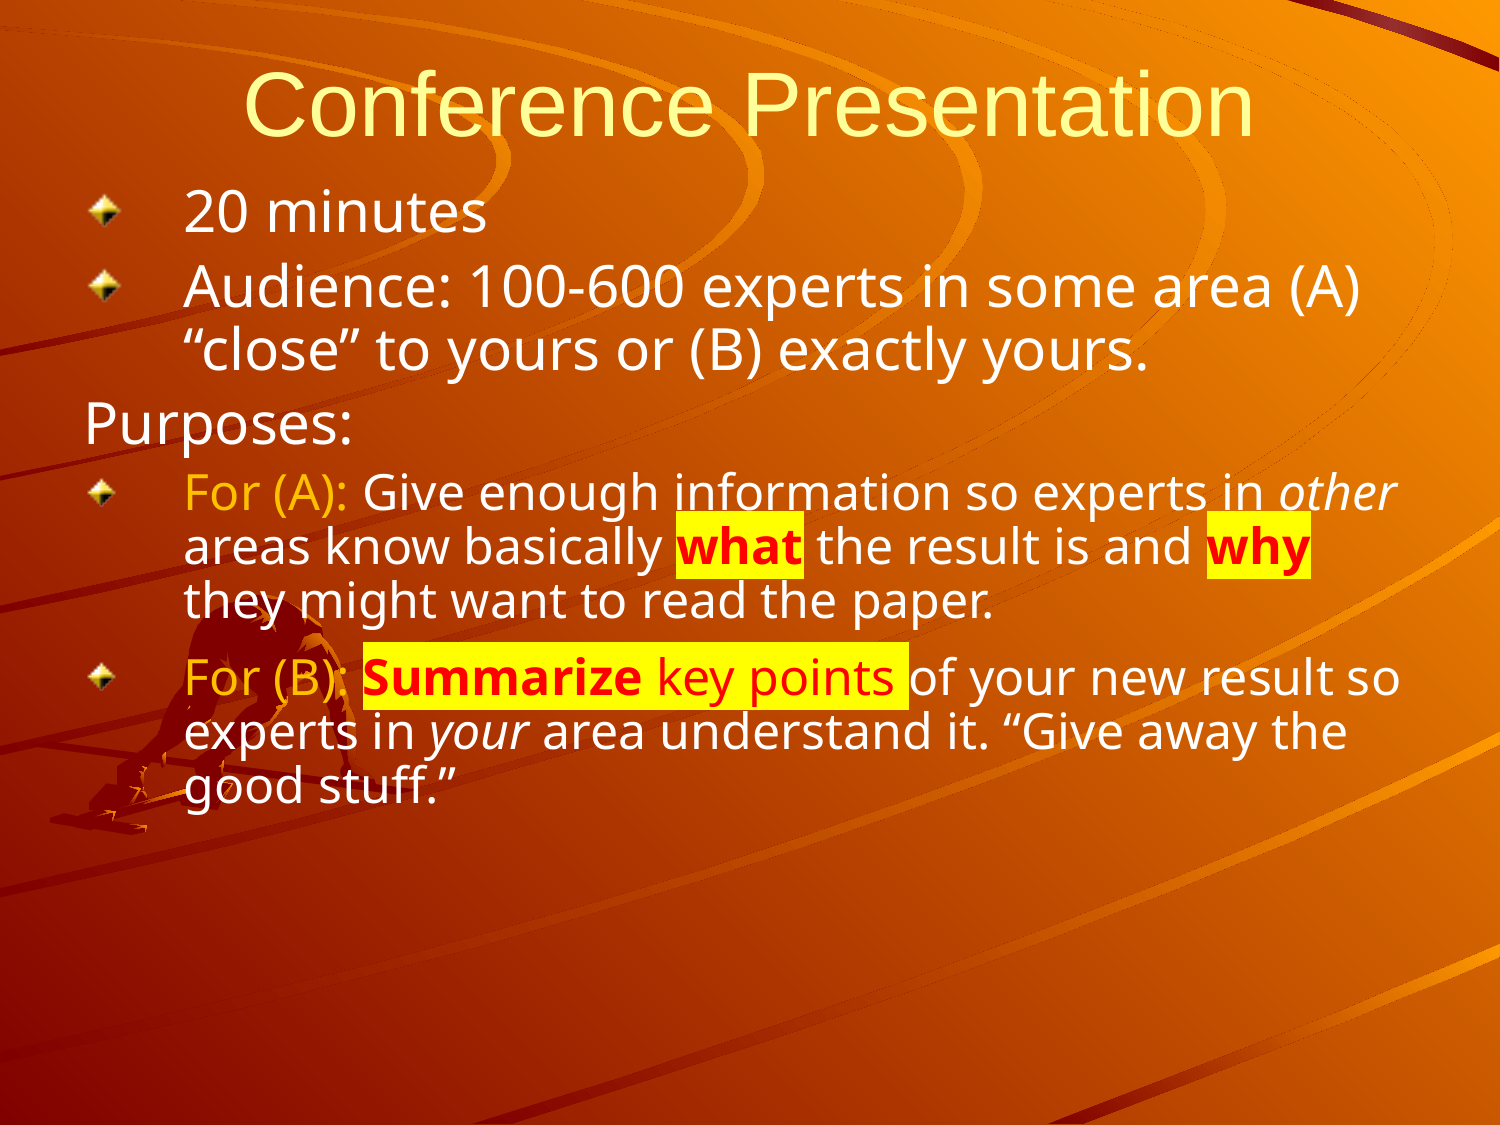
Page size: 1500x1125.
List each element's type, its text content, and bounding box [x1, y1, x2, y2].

title Conference Presentation [75, 24, 1425, 163]
picture [83, 658, 119, 694]
picture [83, 264, 125, 306]
picture [83, 474, 119, 510]
picture [83, 189, 125, 231]
list 20 minutes Audience: 100-600 experts in some area (A) “close” to yours or (B) exactly yours. Purposes: For (A): Give enough information so experts in other areas know basically what the result is and why they might want to read the paper. For (B): Summarize key points of your new result so experts in your area understand it. “Give away the good stuff.” [68, 175, 1419, 1088]
